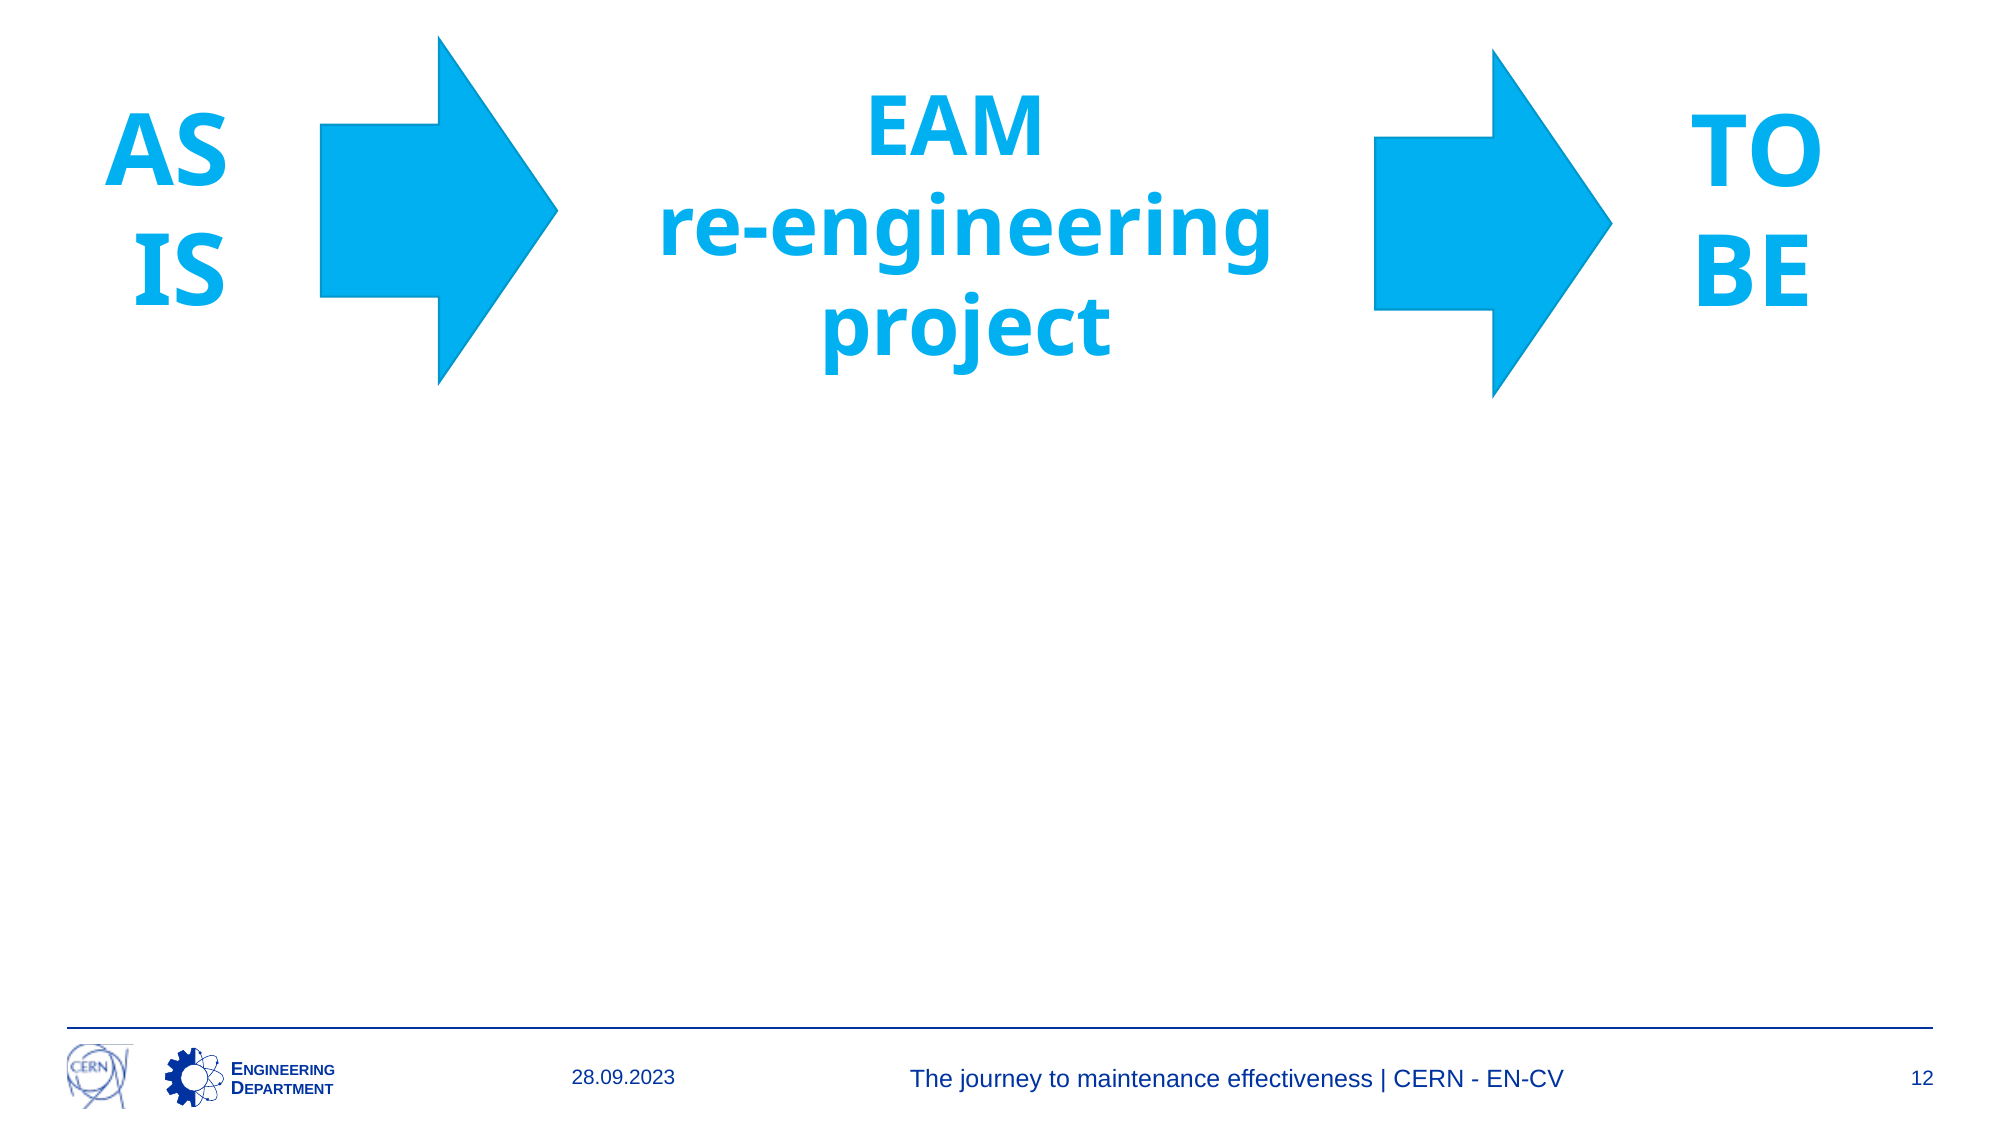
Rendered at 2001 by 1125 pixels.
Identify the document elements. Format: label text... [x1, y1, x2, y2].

text_box TO BE [1675, 79, 1878, 334]
slide_number 12 [1822, 1047, 1934, 1108]
text_box [1374, 48, 1613, 399]
footer The journey to maintenance effectiveness | CERN - EN-CV [698, 1047, 1777, 1108]
text_box EAM re-engineering project [595, 64, 1337, 380]
text_box AS IS [86, 78, 275, 333]
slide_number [539, 1046, 676, 1107]
text_box [319, 35, 559, 386]
